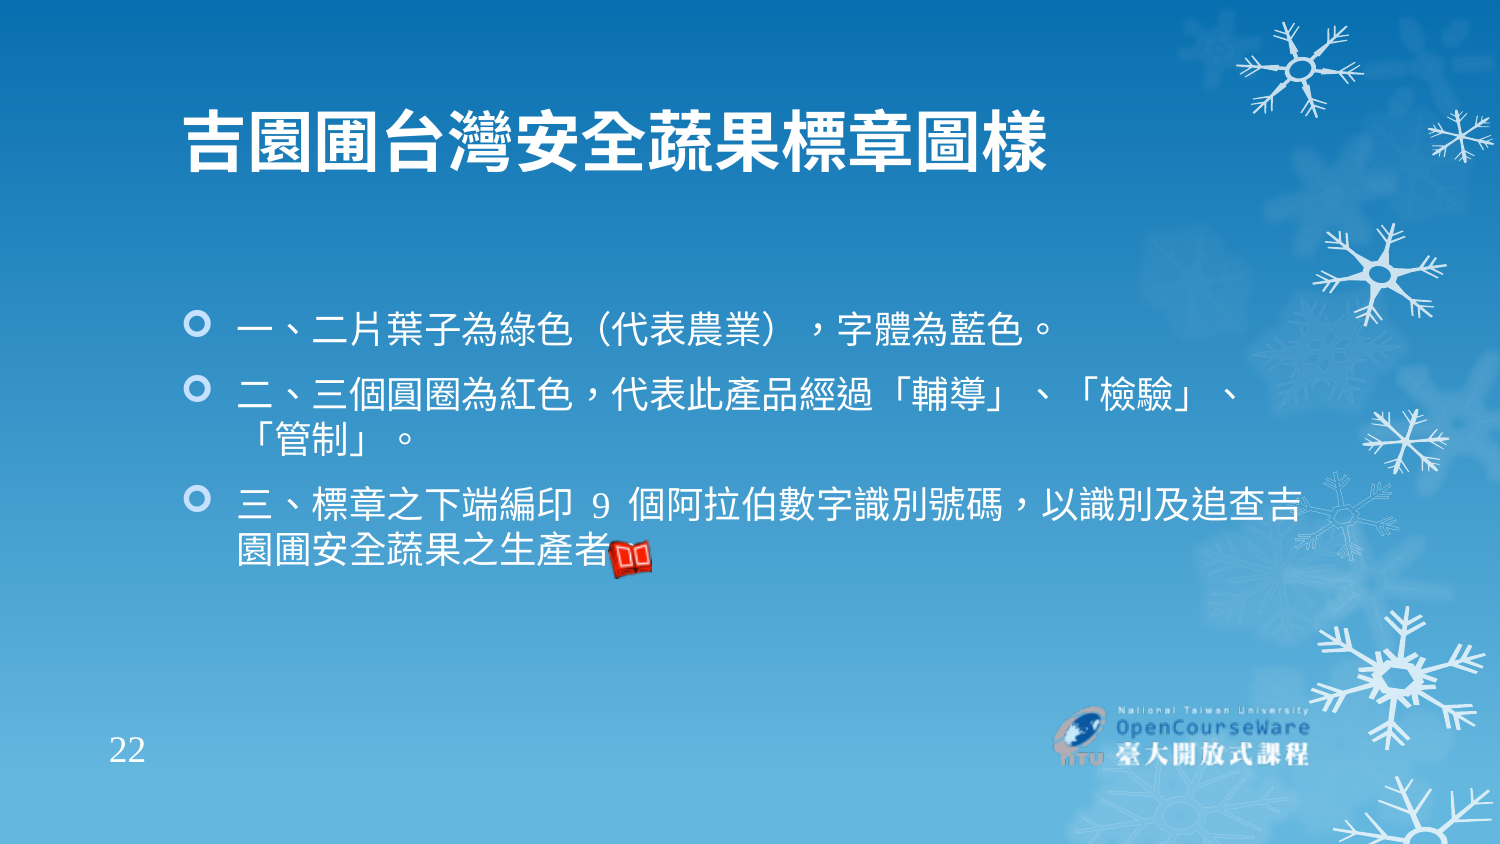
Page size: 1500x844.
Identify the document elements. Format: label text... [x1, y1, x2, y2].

picture [1033, 721, 1330, 781]
list 一、二片葉子為綠色（代表農業），字體為藍色。 二、三個圓圈為紅色，代表此產品經過「輔導」、「檢驗」、「管制」。 三、標章之下端編印 9 個阿拉伯數字識別號碼，以識別及追查吉園圃安全蔬果之生產者。 [165, 222, 1335, 721]
title 吉園圃台灣安全蔬果標章圖樣 [165, 83, 1335, 197]
slide_number 22 [93, 732, 194, 778]
picture [607, 539, 653, 580]
